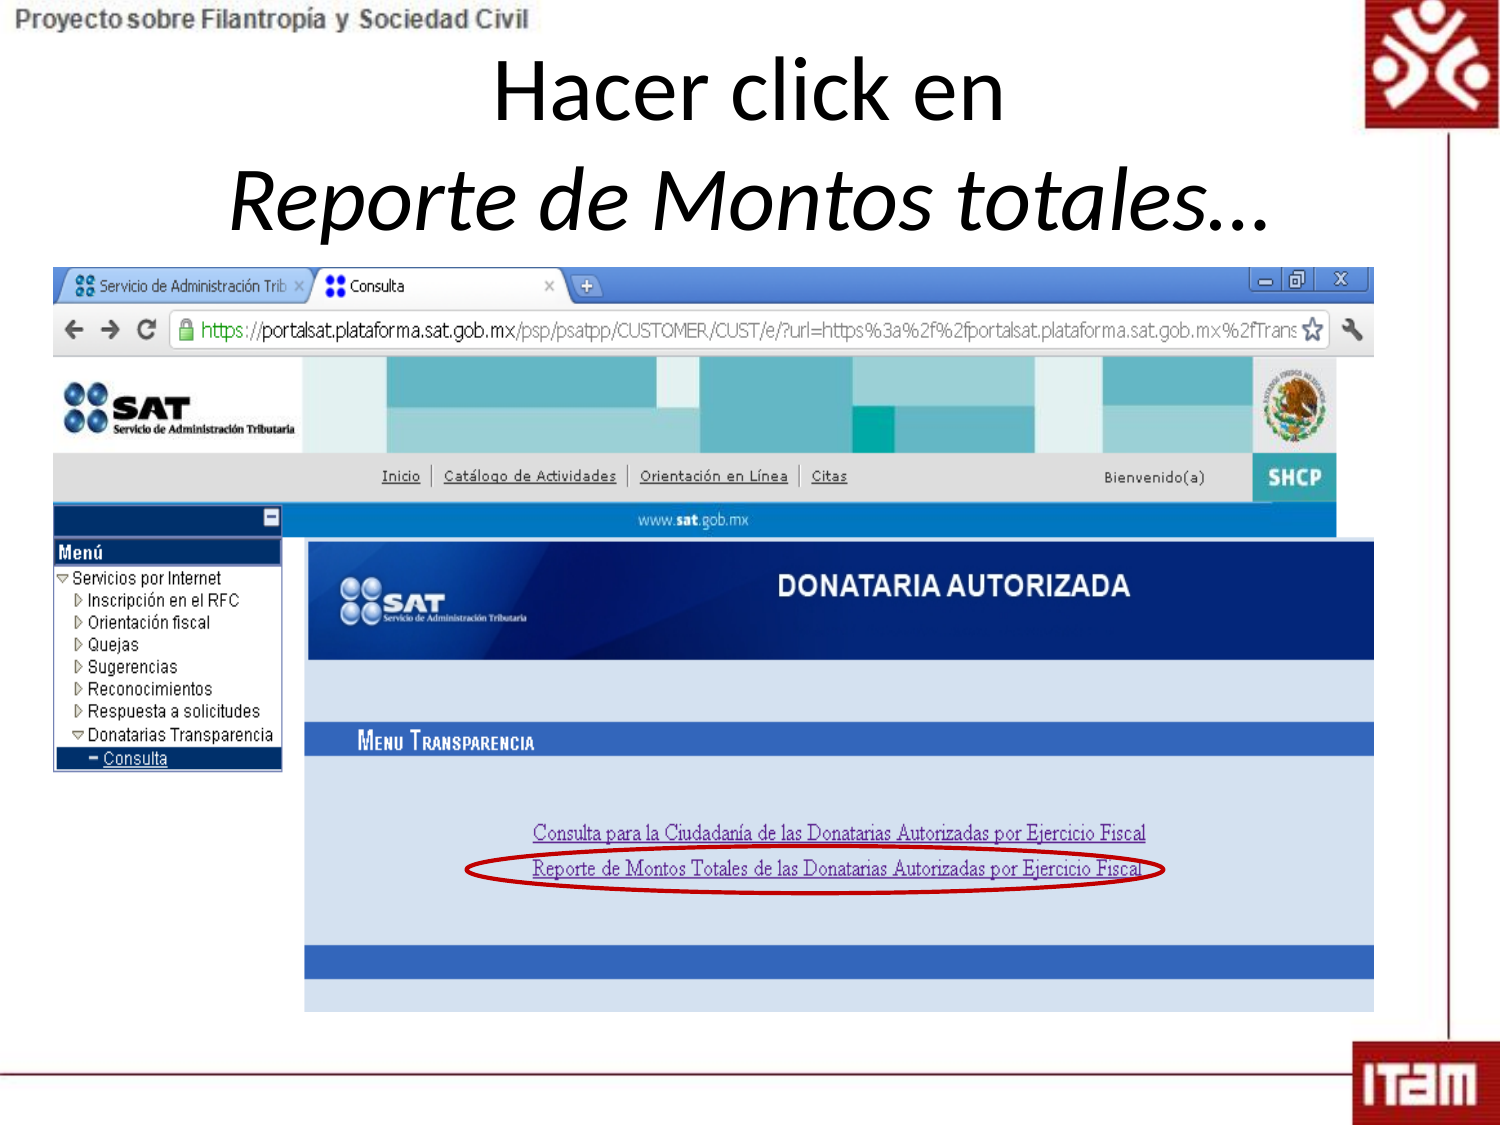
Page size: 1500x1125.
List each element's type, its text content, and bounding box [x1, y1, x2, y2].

title Hacer click en Reporte de Montos totales… [74, 44, 1426, 233]
picture [0, 0, 1500, 1125]
